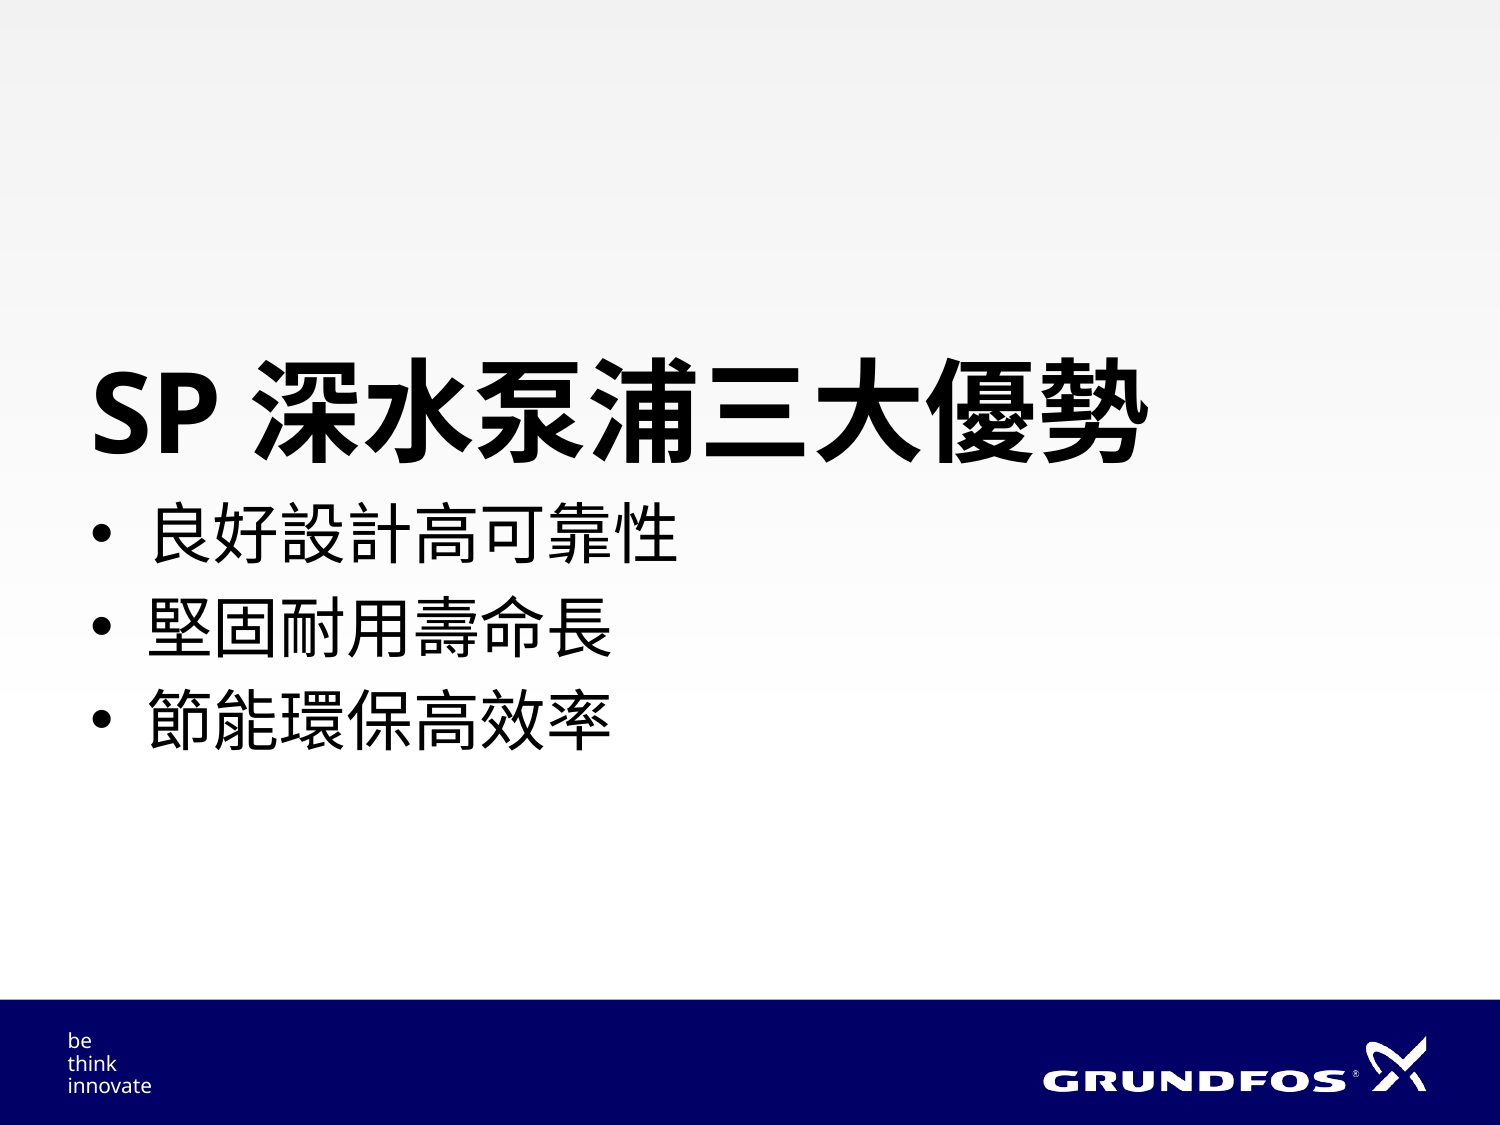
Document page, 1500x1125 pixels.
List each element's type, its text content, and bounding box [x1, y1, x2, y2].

list 良好設計高可靠性 堅固耐用壽命長 節能環保高效率 [75, 484, 1425, 1000]
title SP深水泵浦三大優勢 [75, 314, 1425, 484]
picture [1033, 1032, 1436, 1094]
